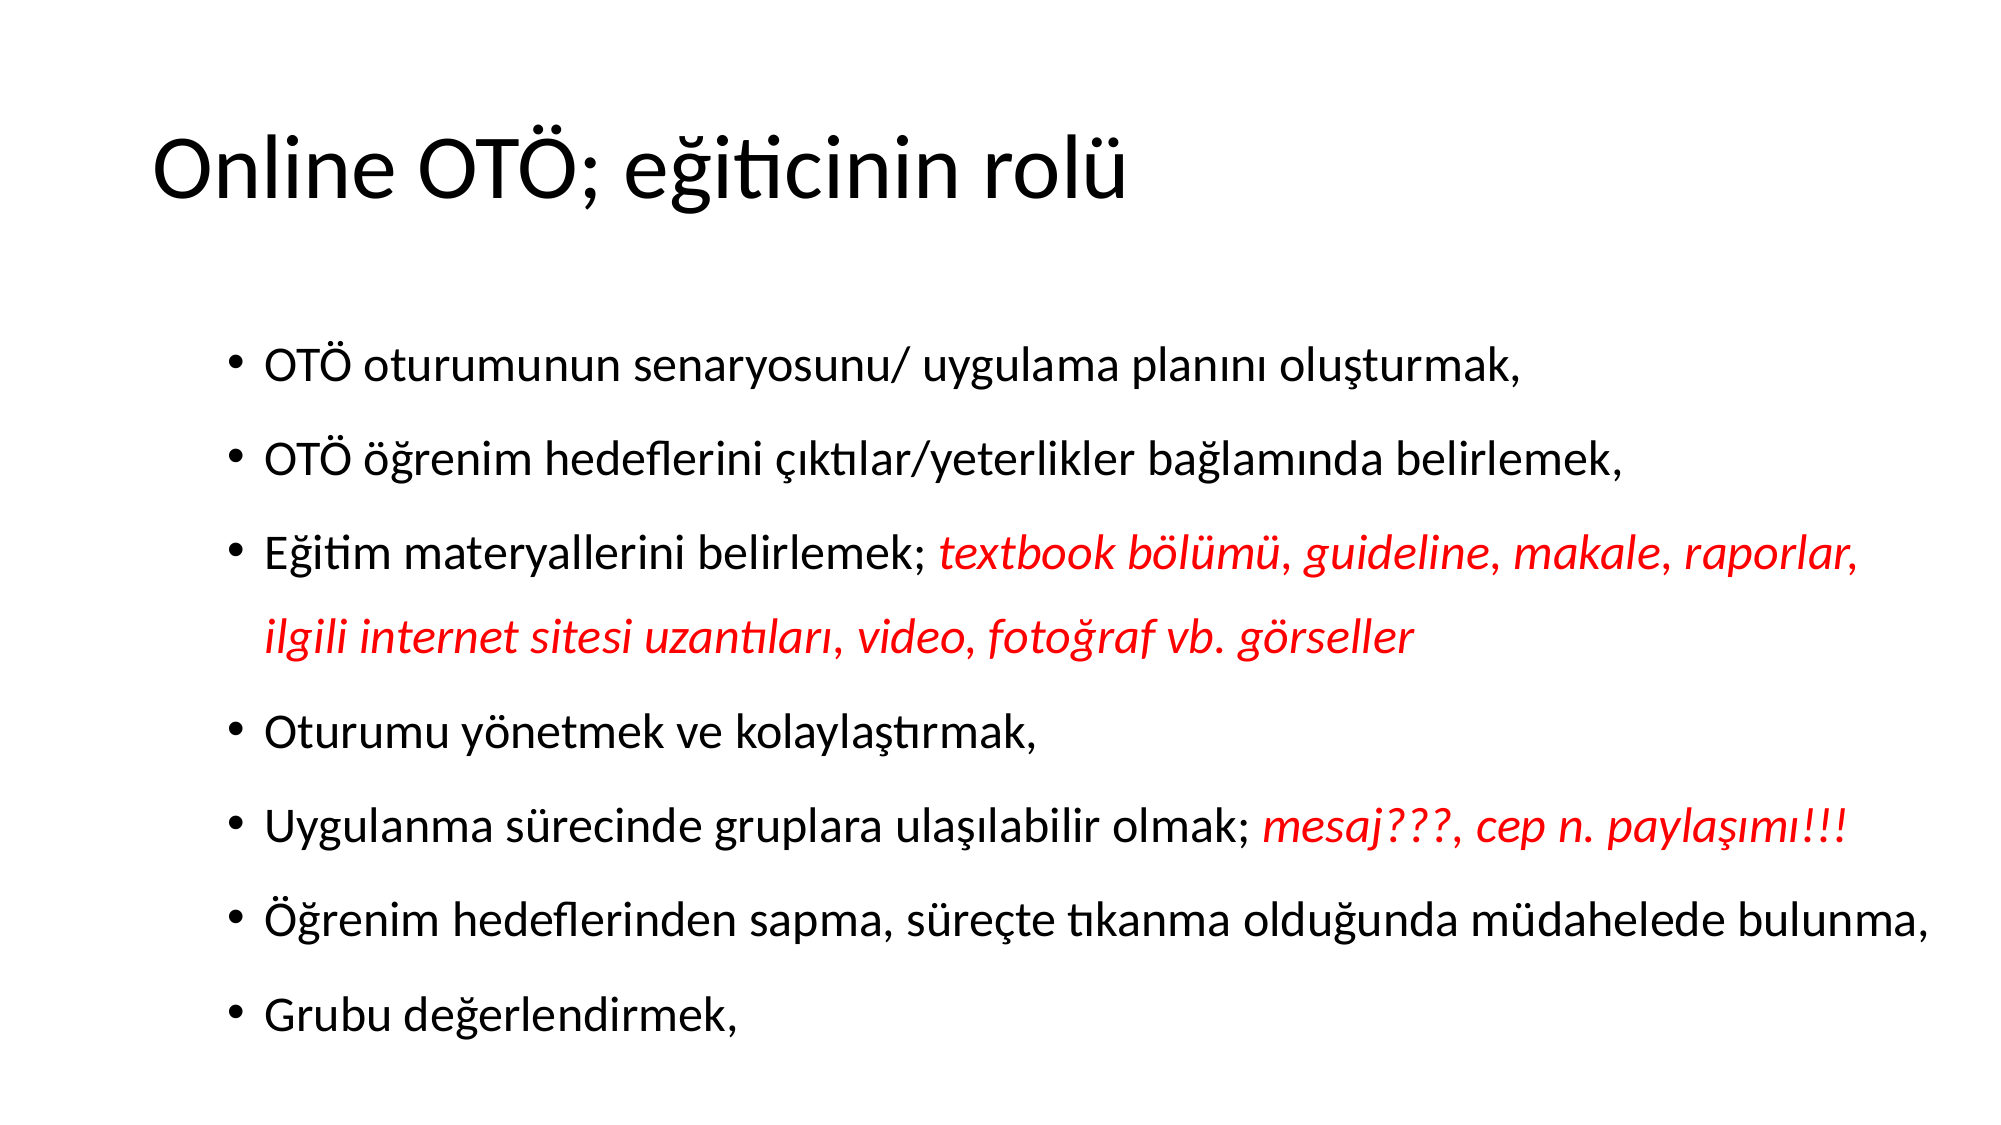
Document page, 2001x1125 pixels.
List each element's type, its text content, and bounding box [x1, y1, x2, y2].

list OTÖ oturumunun senaryosunu/ uygulama planını oluşturmak, OTÖ öğrenim hedeflerini çıktılar/yeterlikler bağlamında belirlemek, Eğitim materyallerini belirlemek; textbook bölümü, guideline, makale, raporlar, ilgili internet sitesi uzantıları, video, fotoğraf vb. görseller Oturumu yönetmek ve kolaylaştırmak, Uygulanma sürecinde gruplara ulaşılabilir olmak; mesaj???, cep n. paylaşımı!!! Öğrenim hedeflerinden sapma, süreçte tıkanma olduğunda müdahelede bulunma, Grubu değerlendirmek, [137, 299, 1965, 1055]
title Online OTÖ; eğiticinin rolü [137, 59, 1863, 278]
